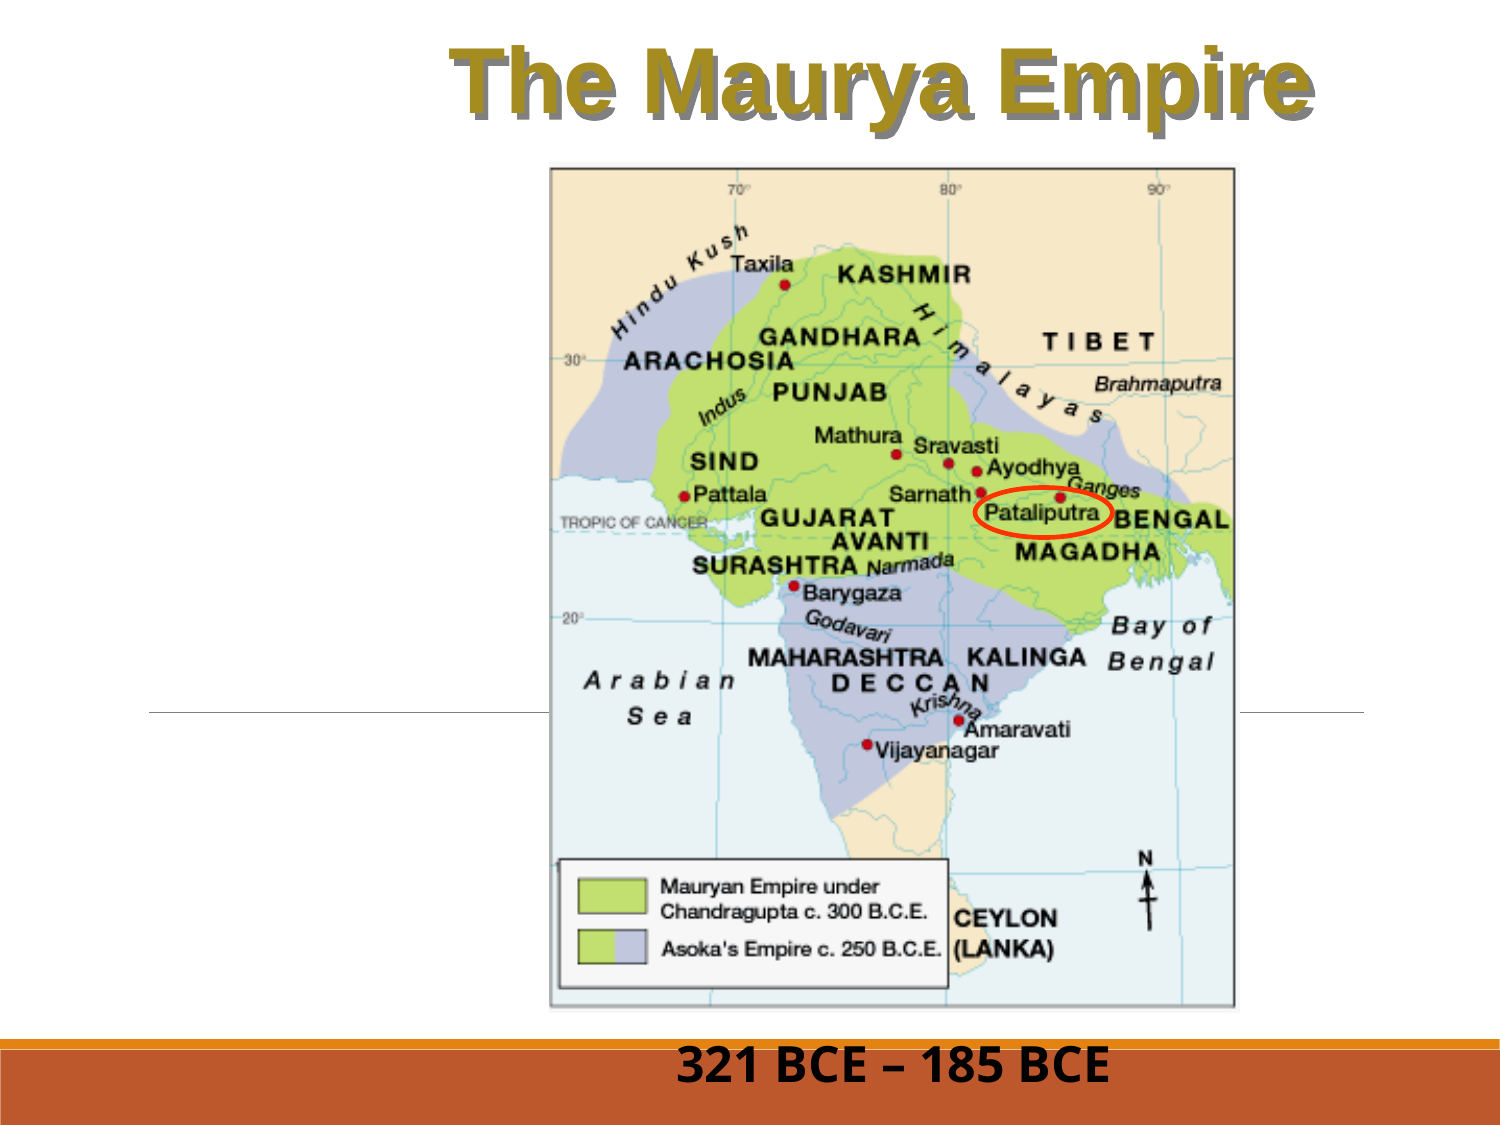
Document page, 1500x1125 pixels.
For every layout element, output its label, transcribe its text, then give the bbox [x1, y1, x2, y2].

picture [549, 161, 1241, 1013]
text_box The Maurya Empire [349, 12, 1413, 140]
text_box 321 BCE – 185 BCE [474, 1024, 1313, 1100]
